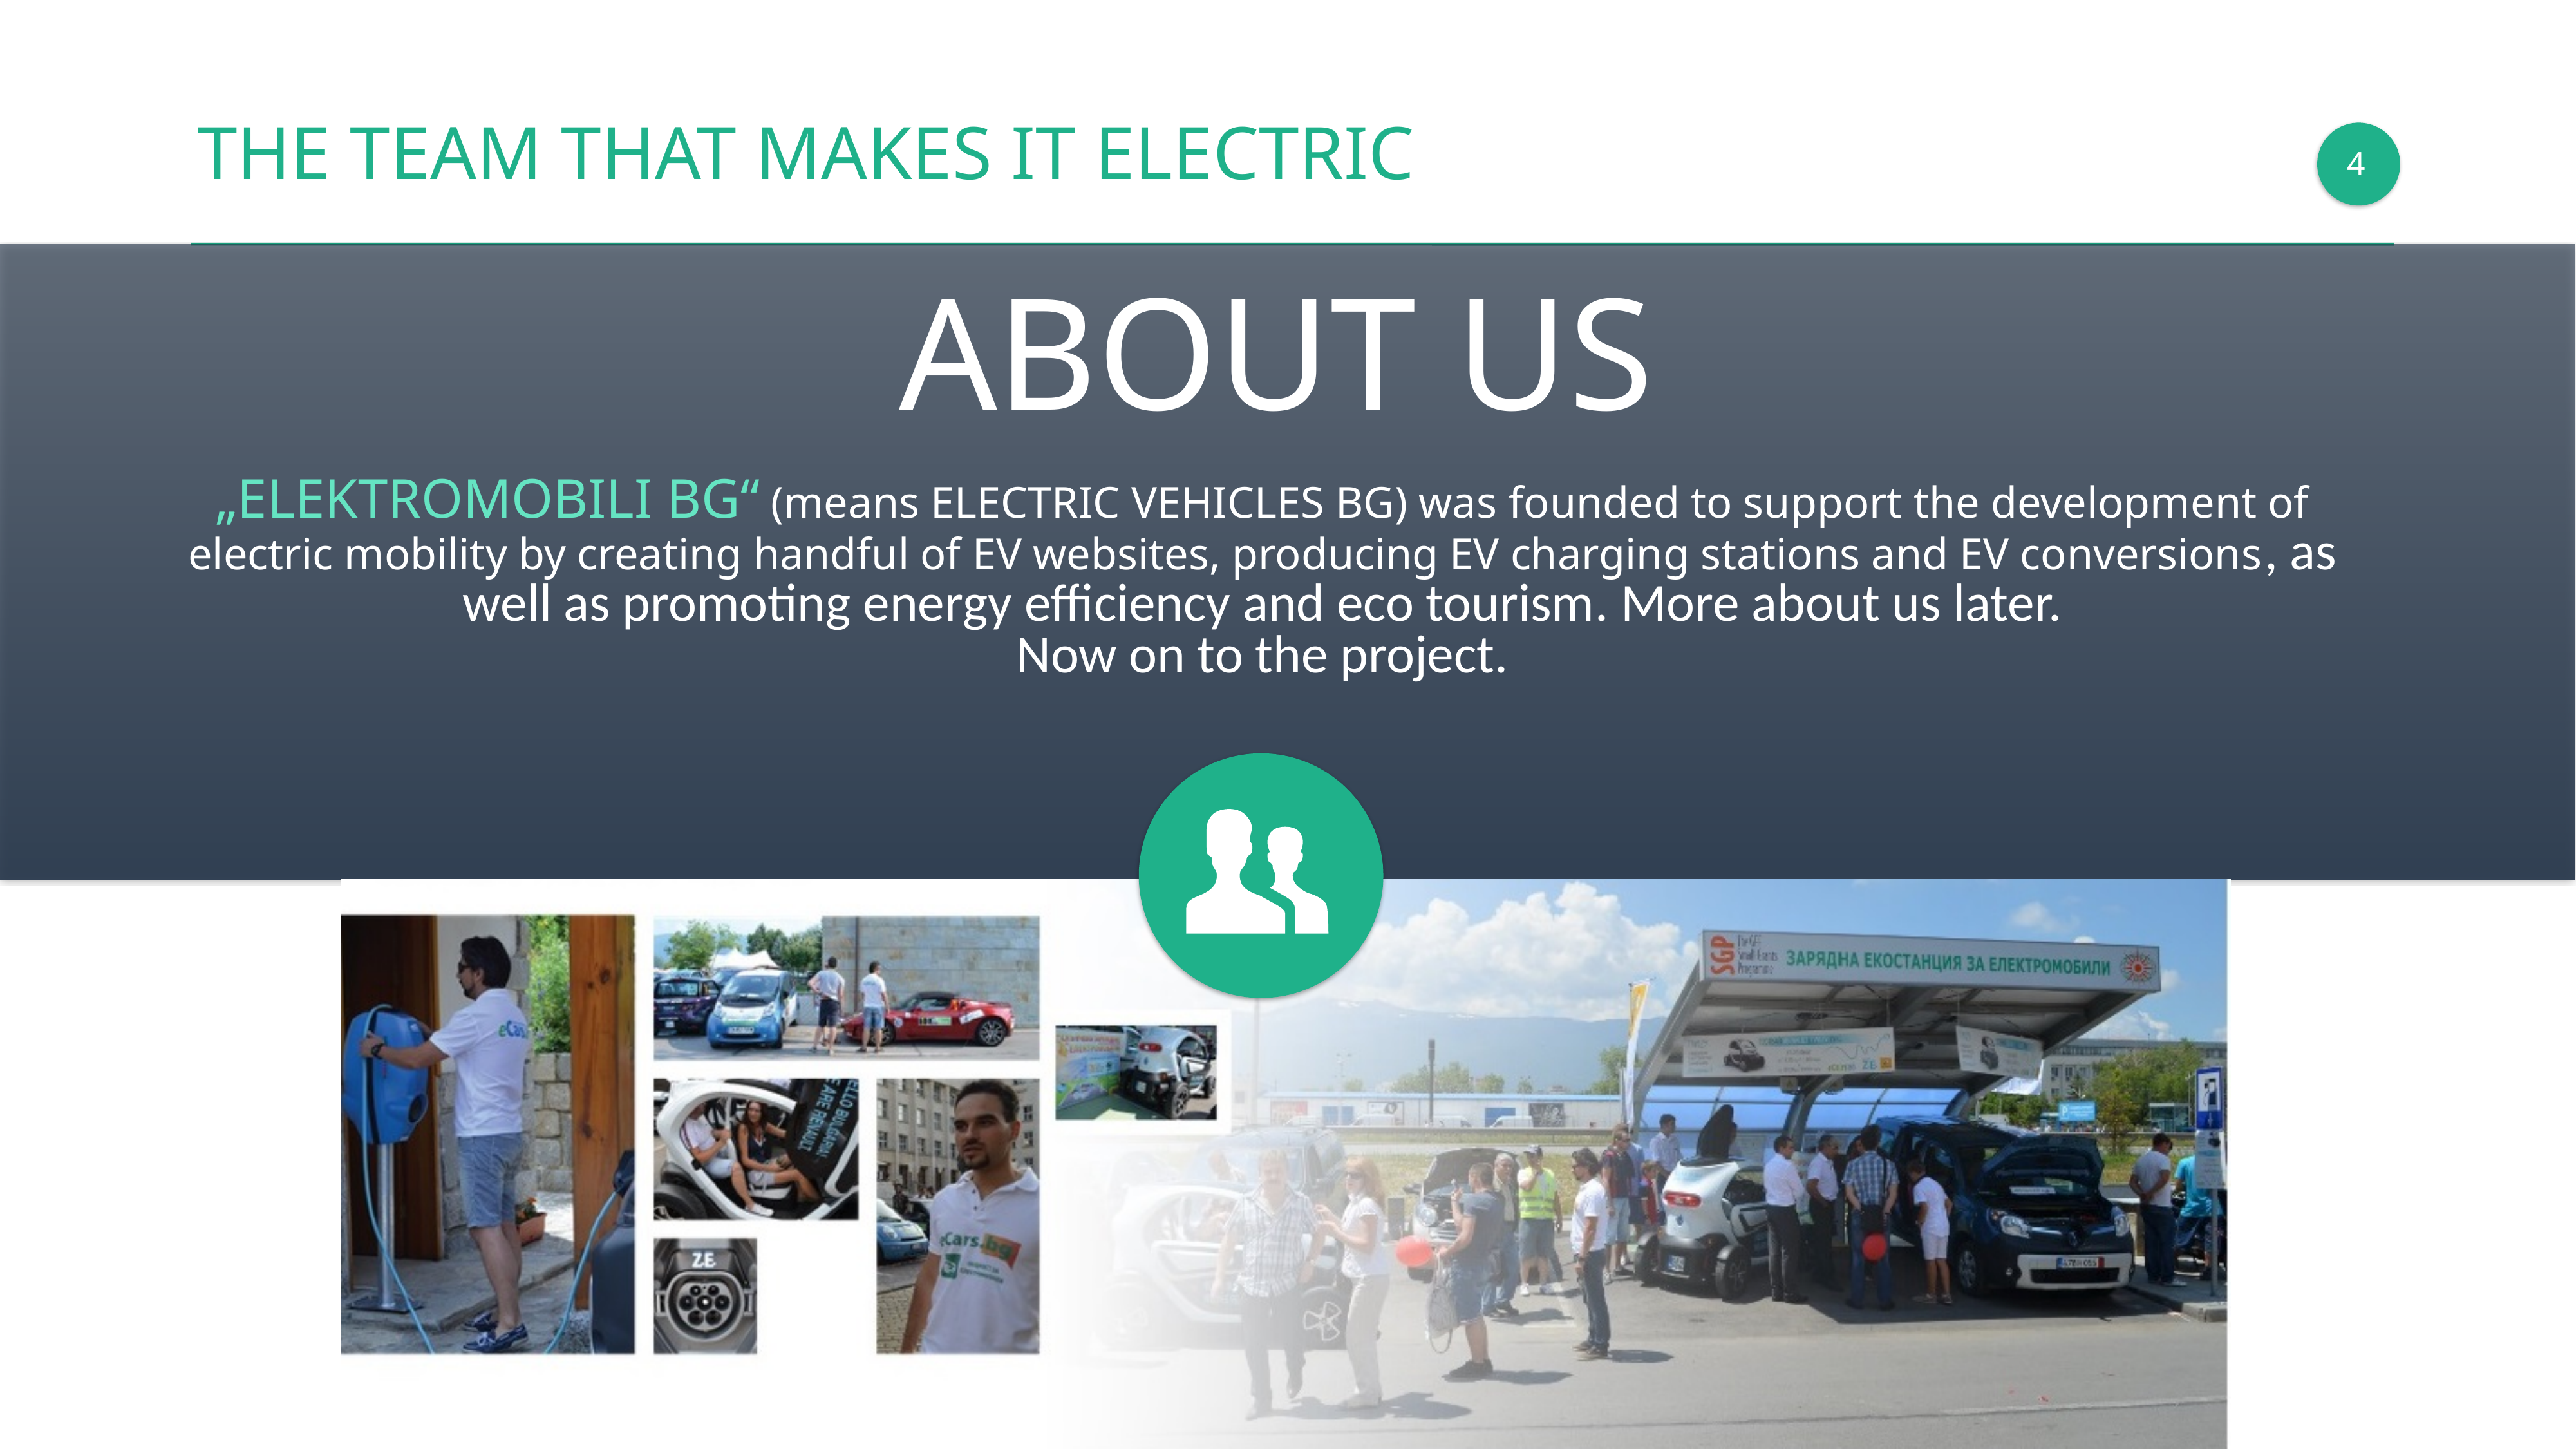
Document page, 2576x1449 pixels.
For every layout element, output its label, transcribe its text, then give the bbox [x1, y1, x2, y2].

text_box ABOUT US [844, 286, 1708, 444]
picture [341, 879, 2231, 1449]
text_box [1138, 753, 1384, 877]
text_box „ELEKTROMOBILI BG“ (means ELECTRIC VEHICLES BG) was founded to support the development of electric mobility by creating handful of EV websites, producing EV charging stations and EV conversions, as well as promoting energy efficiency and eco tourism. More about us later. Now on to the project. [138, 472, 2387, 688]
text_box THE TEAM THAT MAKES IT ELECTRIC [187, 102, 2013, 199]
text_box [1206, 809, 1253, 877]
text_box 3 [2337, 138, 2387, 193]
text_box [0, 244, 2575, 880]
text_box [1267, 826, 1303, 877]
